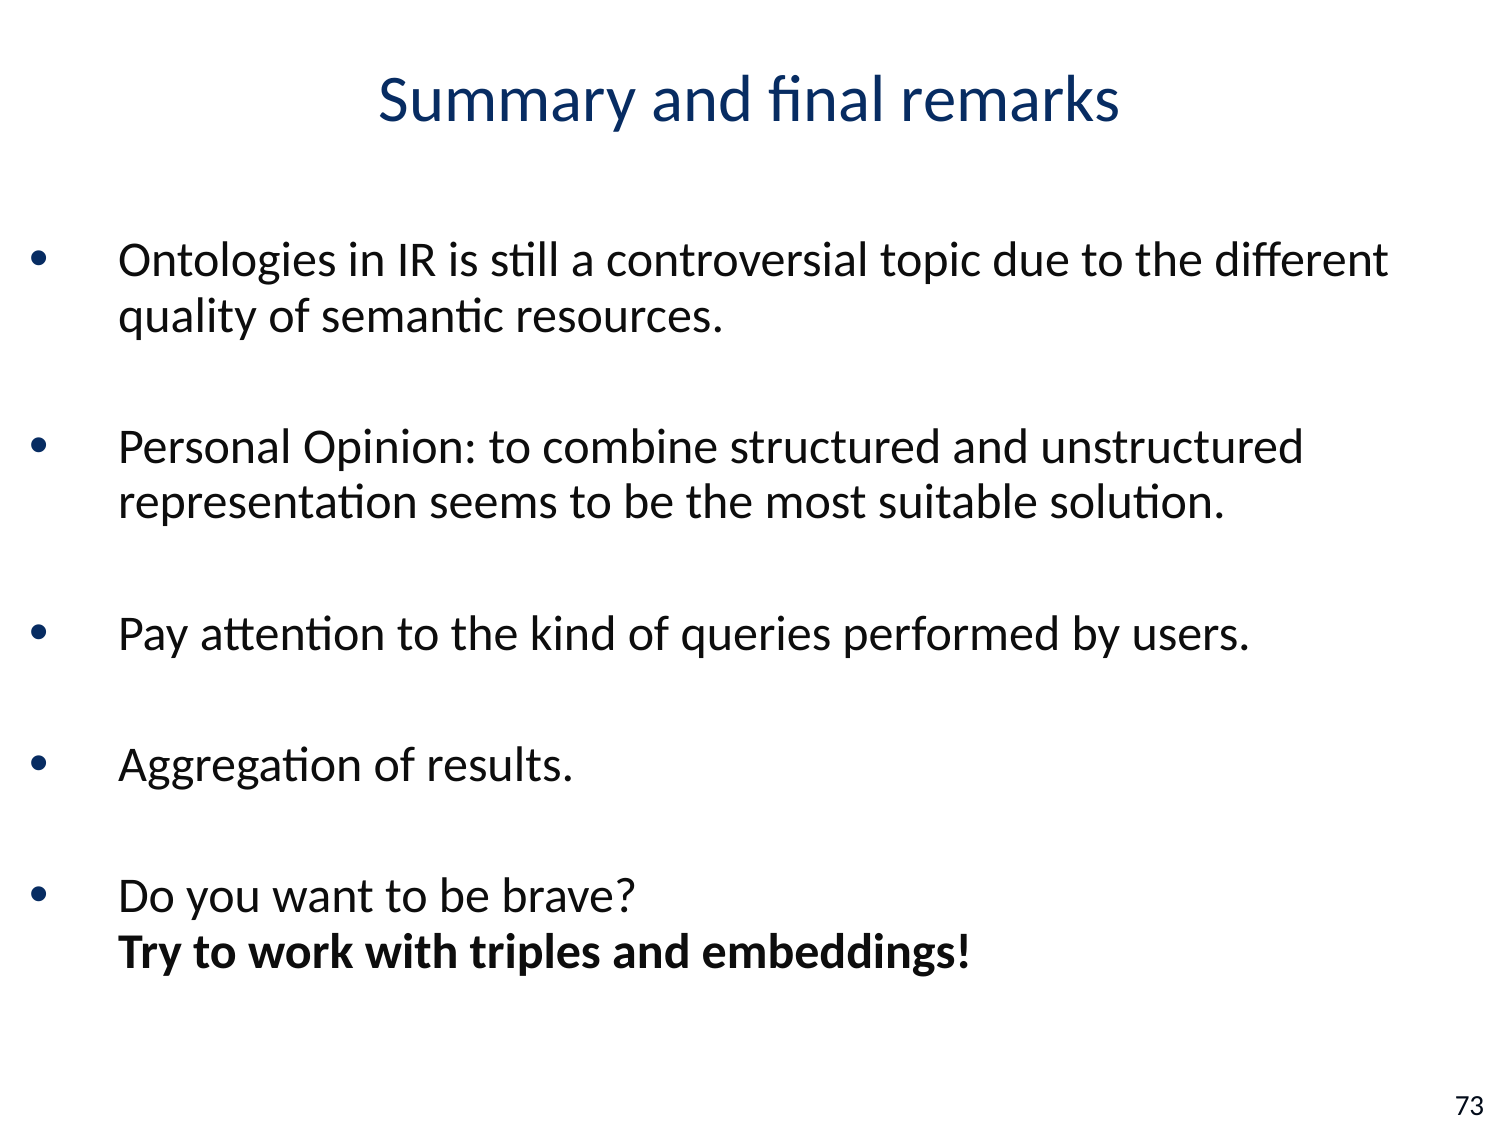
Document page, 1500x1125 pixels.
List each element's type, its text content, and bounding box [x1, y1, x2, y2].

list Ontologies in IR is still a controversial topic due to the different quality of semantic resources. Personal Opinion: to combine structured and unstructured representation seems to be the most suitable solution. Pay attention to the kind of queries performed by users. Aggregation of results. Do you want to be brave? Try to work with triples and embeddings! [0, 231, 1471, 1125]
slide_number 73 [1340, 1082, 1499, 1125]
title Summary and final remarks [0, 37, 1500, 162]
